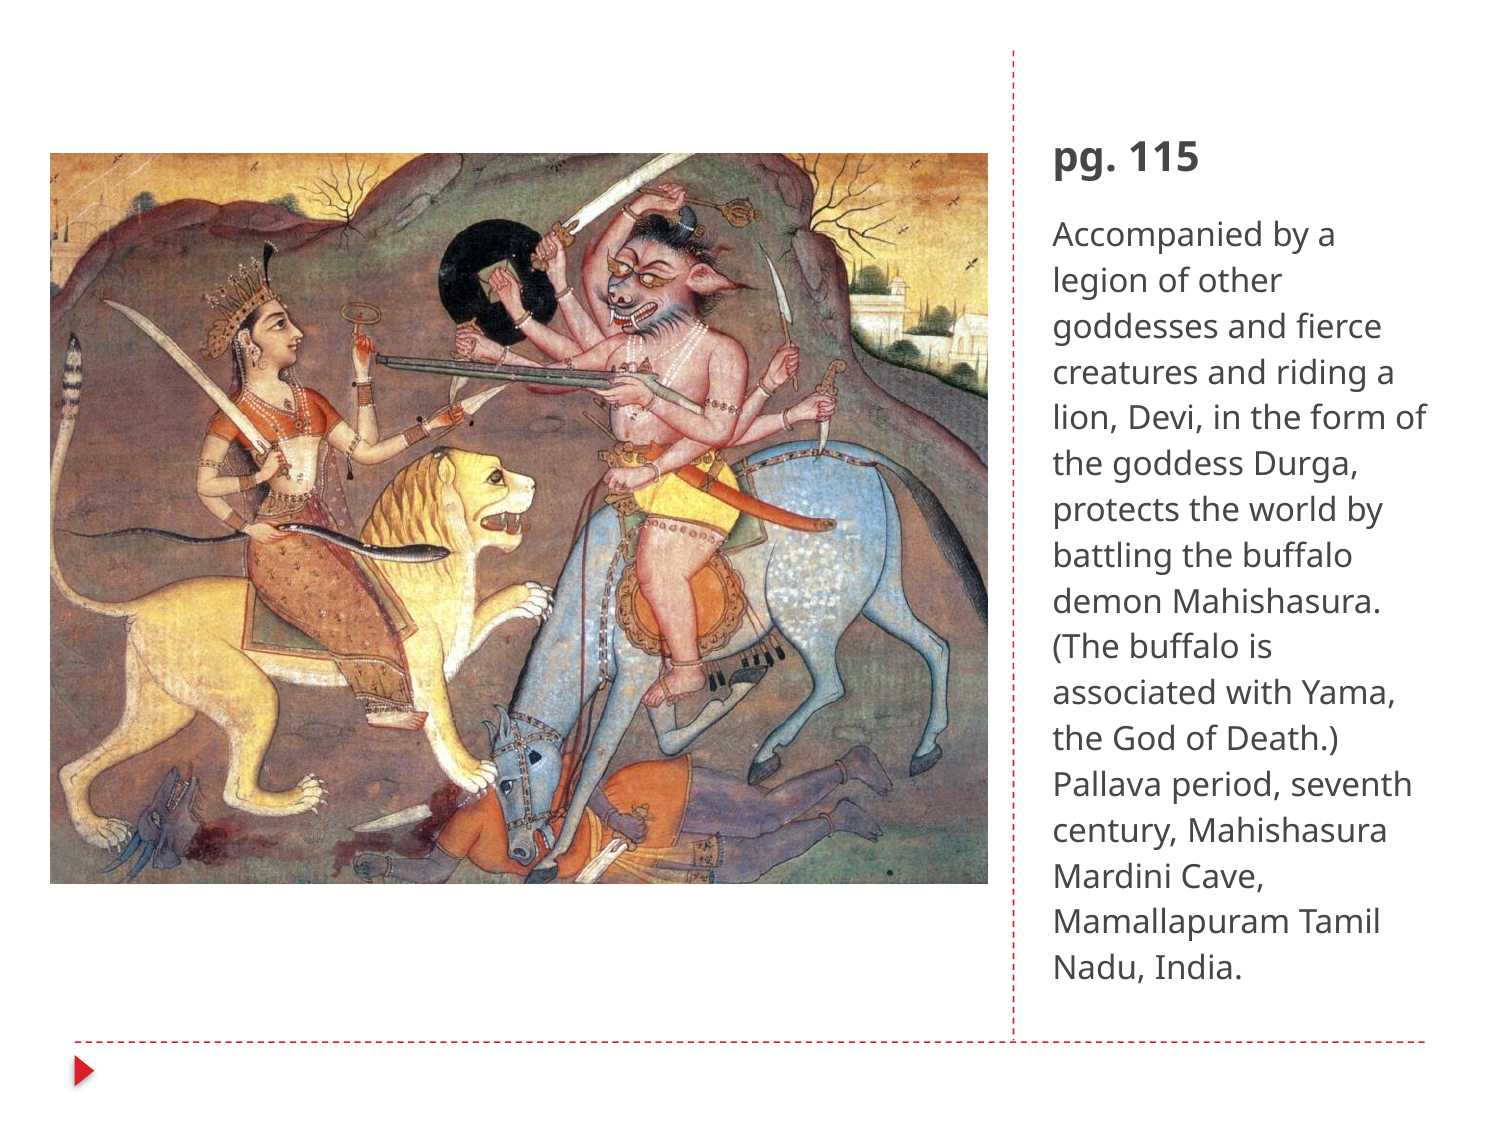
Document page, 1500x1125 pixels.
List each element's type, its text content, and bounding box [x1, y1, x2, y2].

title pg. 115 [1037, 50, 1450, 188]
list Accompanied by a legion of other goddesses and fierce creatures and riding a lion, Devi, in the form of the goddess Durga, protects the world by battling the buffalo demon Mahishasura. (The buffalo is associated with Yama, the God of Death.) Pallava period, seventh century, Mahishasura Mardini Cave, Mamallapuram Tamil Nadu, India. [1037, 200, 1450, 995]
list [49, 153, 988, 884]
